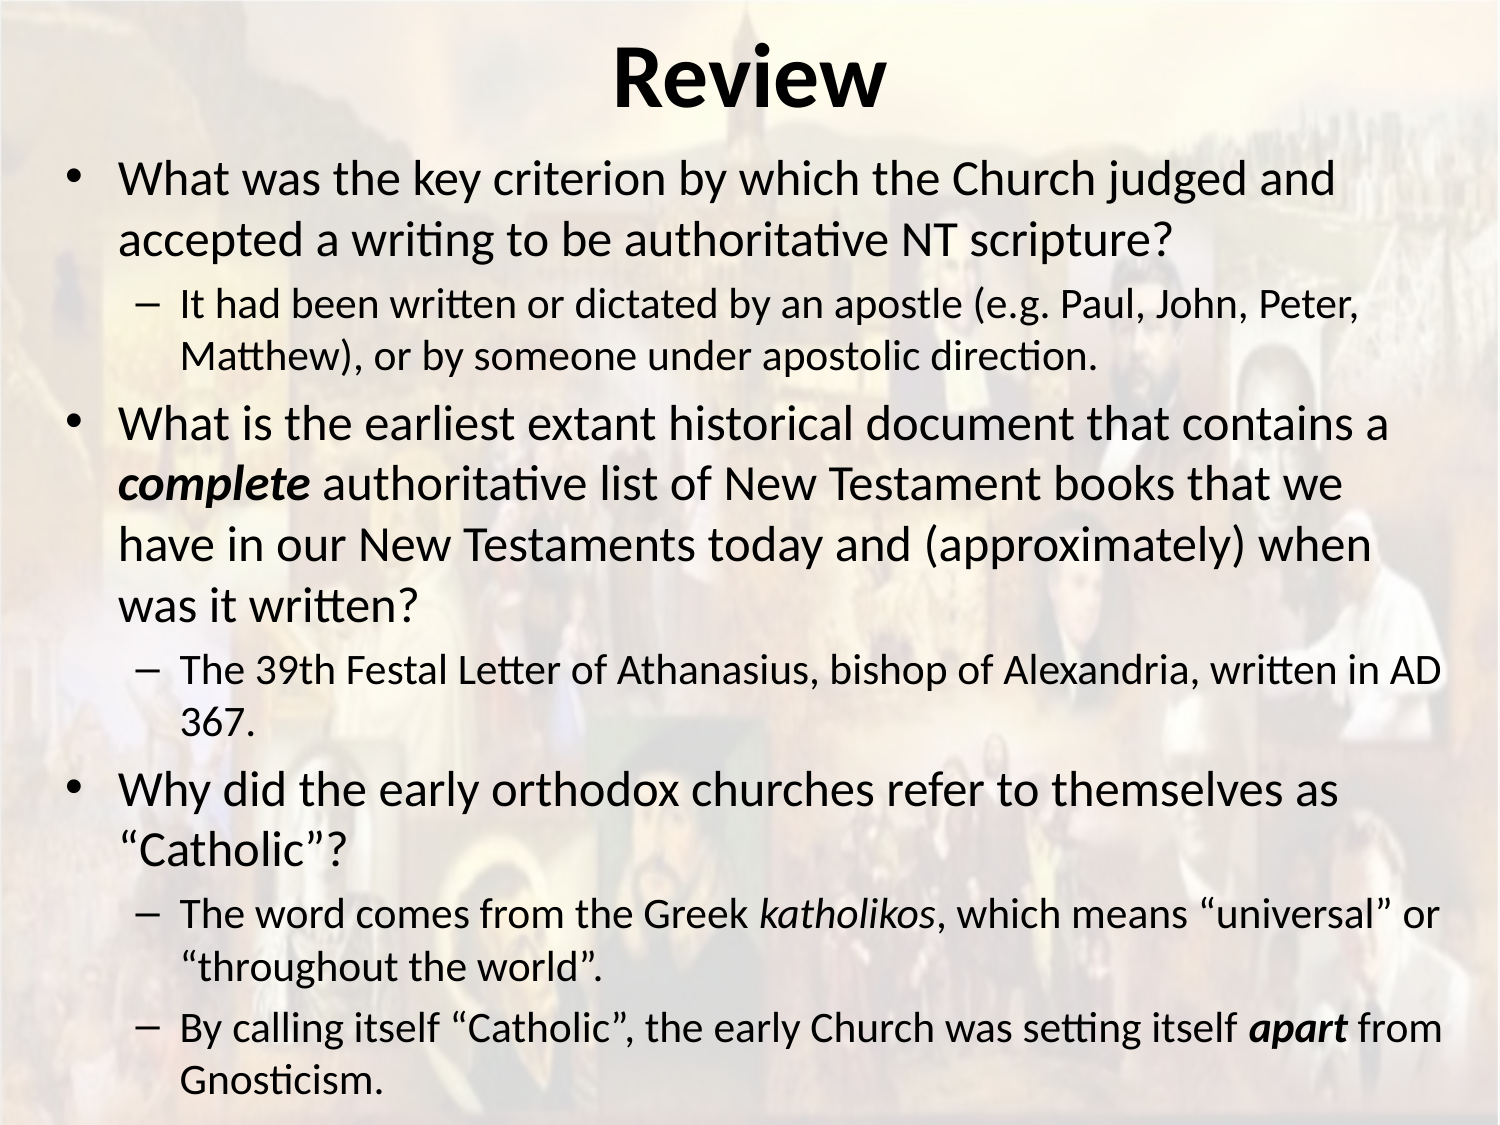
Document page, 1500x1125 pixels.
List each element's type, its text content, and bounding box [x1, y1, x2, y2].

list What was the key criterion by which the Church judged and accepted a writing to be authoritative NT scripture? It had been written or dictated by an apostle (e.g. Paul, John, Peter, Matthew), or by someone under apostolic direction. What is the earliest extant historical document that contains a complete authoritative list of New Testament books that we have in our New Testaments today and (approximately) when was it written? The 39th Festal Letter of Athanasius, bishop of Alexandria, written in AD 367. Why did the early orthodox churches refer to themselves as “Catholic”? The word comes from the Greek katholikos, which means “universal” or “throughout the world”. By calling itself “Catholic”, the early Church was setting itself apart from Gnosticism. [50, 137, 1463, 1113]
title Review [75, 4, 1425, 137]
